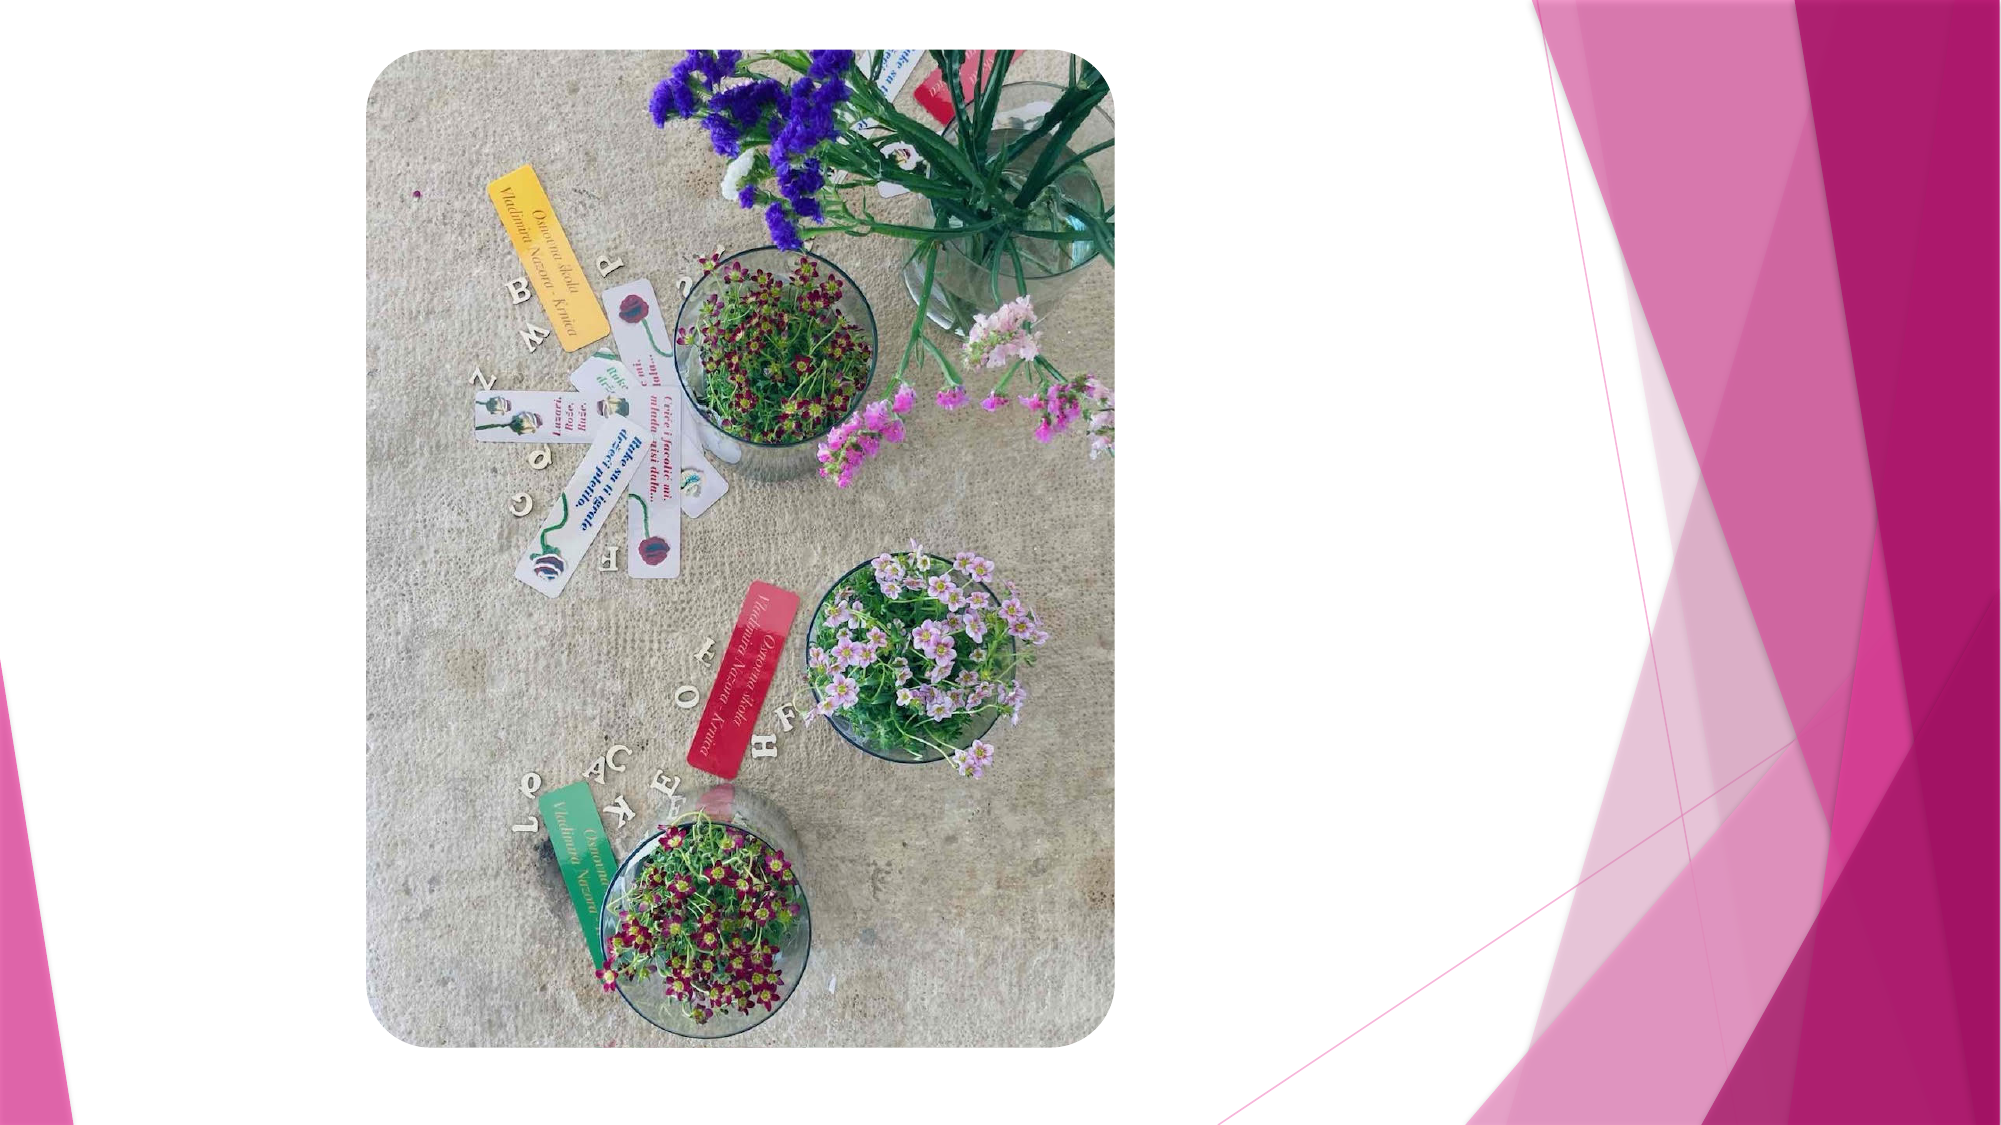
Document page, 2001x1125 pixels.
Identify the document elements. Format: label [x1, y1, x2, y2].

list [365, 49, 1116, 1049]
